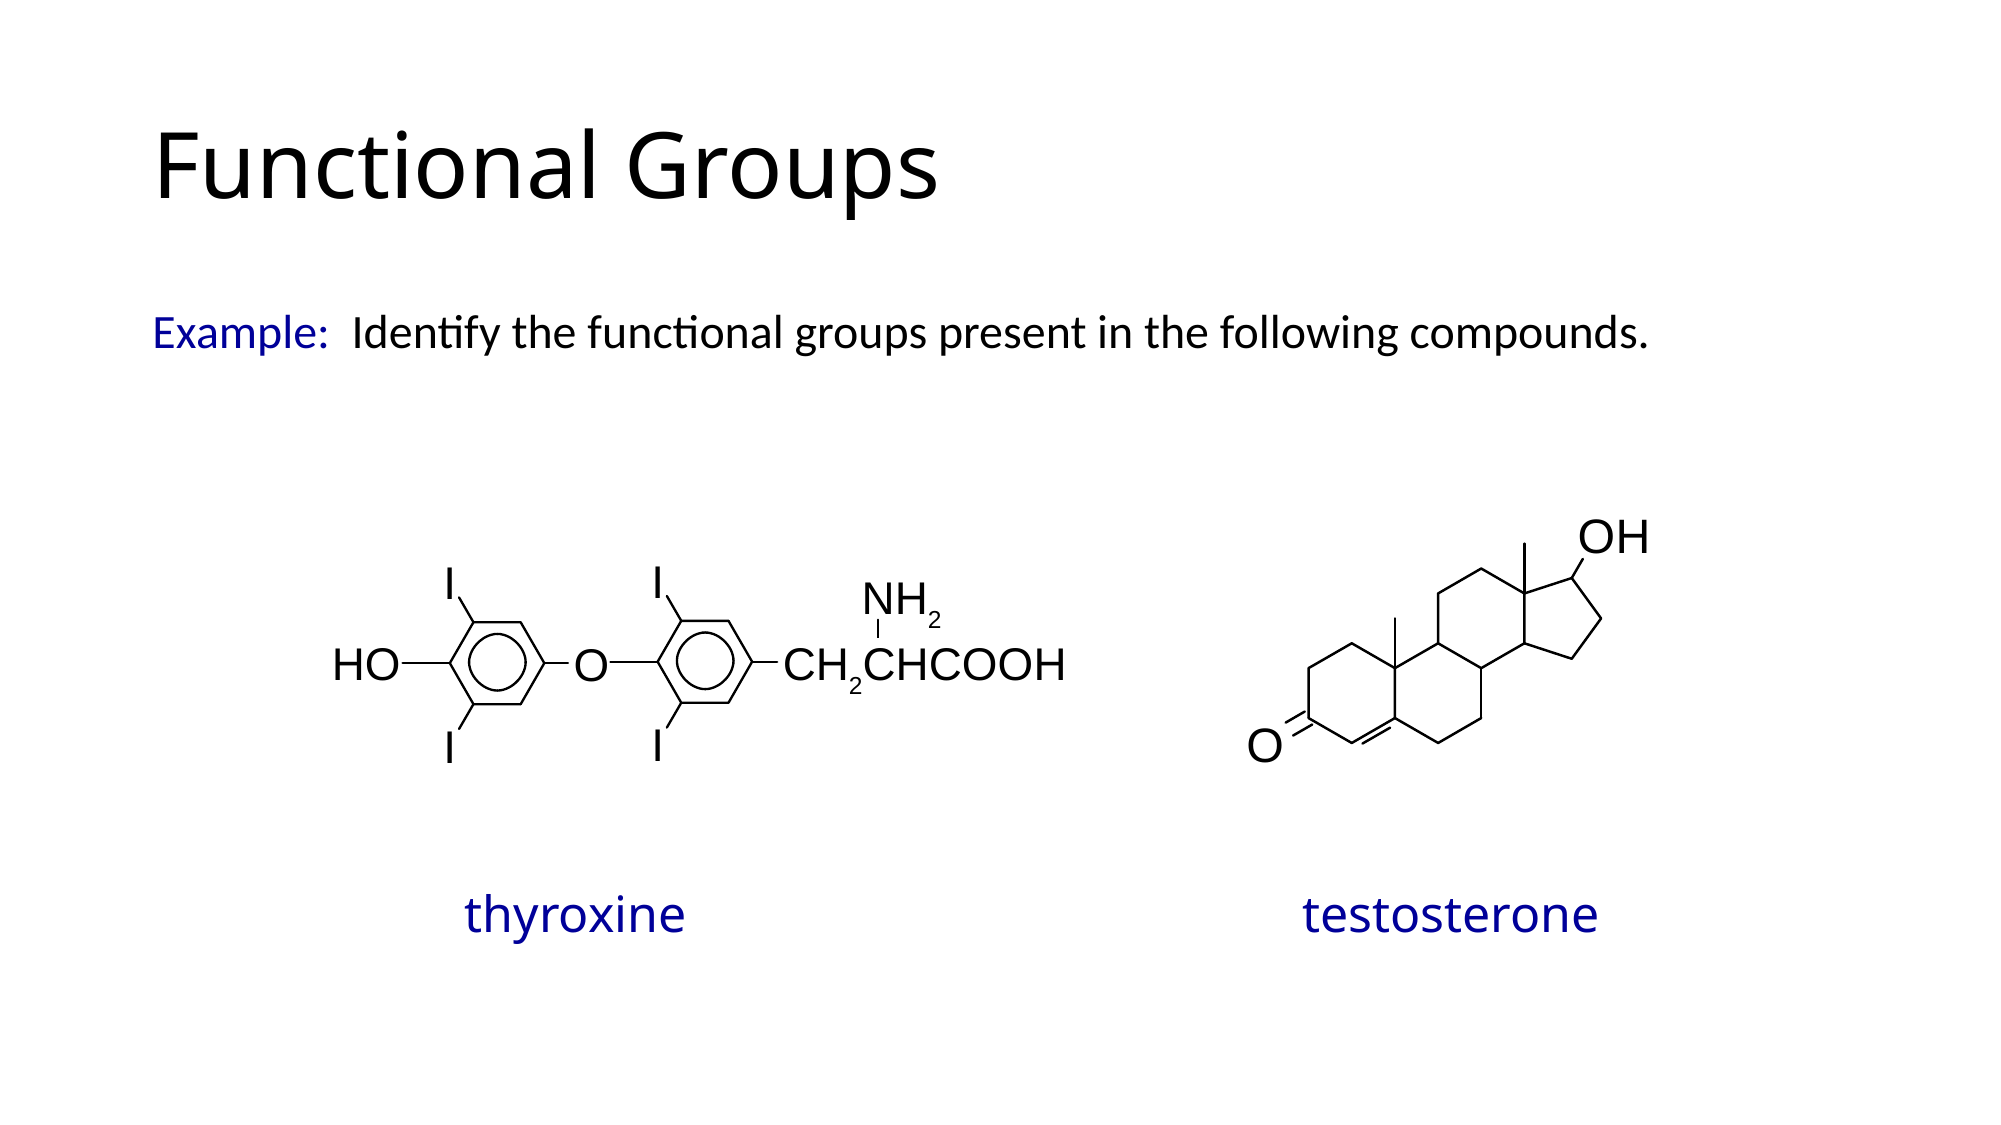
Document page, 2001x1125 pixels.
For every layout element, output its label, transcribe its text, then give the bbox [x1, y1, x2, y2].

list Example: Identify the functional groups present in the following compounds. [137, 299, 1863, 1014]
picture [1212, 462, 1675, 780]
title Functional Groups [137, 59, 1863, 278]
text_box testosterone [1287, 874, 1650, 950]
text_box thyroxine [449, 874, 763, 950]
picture [324, 541, 1075, 797]
